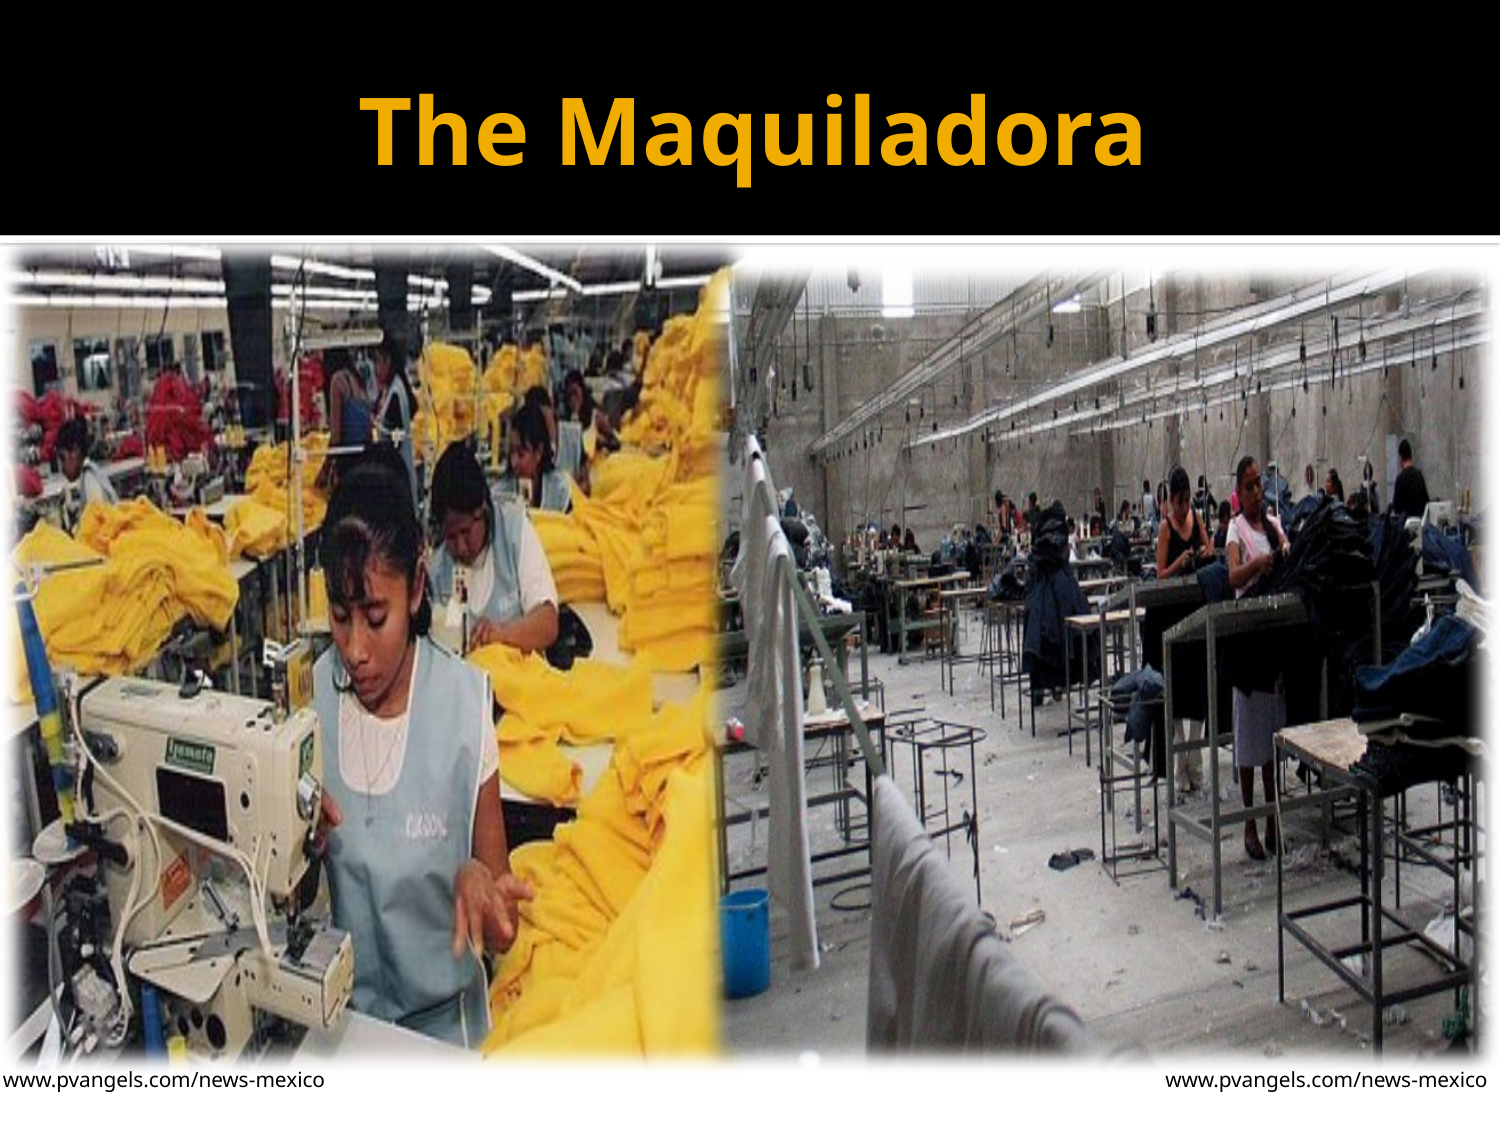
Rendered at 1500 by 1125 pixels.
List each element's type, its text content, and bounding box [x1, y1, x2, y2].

text_box www.pvangels.com/news-mexico [1150, 1082, 1500, 1100]
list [0, 237, 750, 1075]
text_box www.pvangels.com/news-mexico [0, 1083, 340, 1100]
picture [699, 262, 1500, 1075]
title The Maquiladora [75, 25, 1425, 231]
